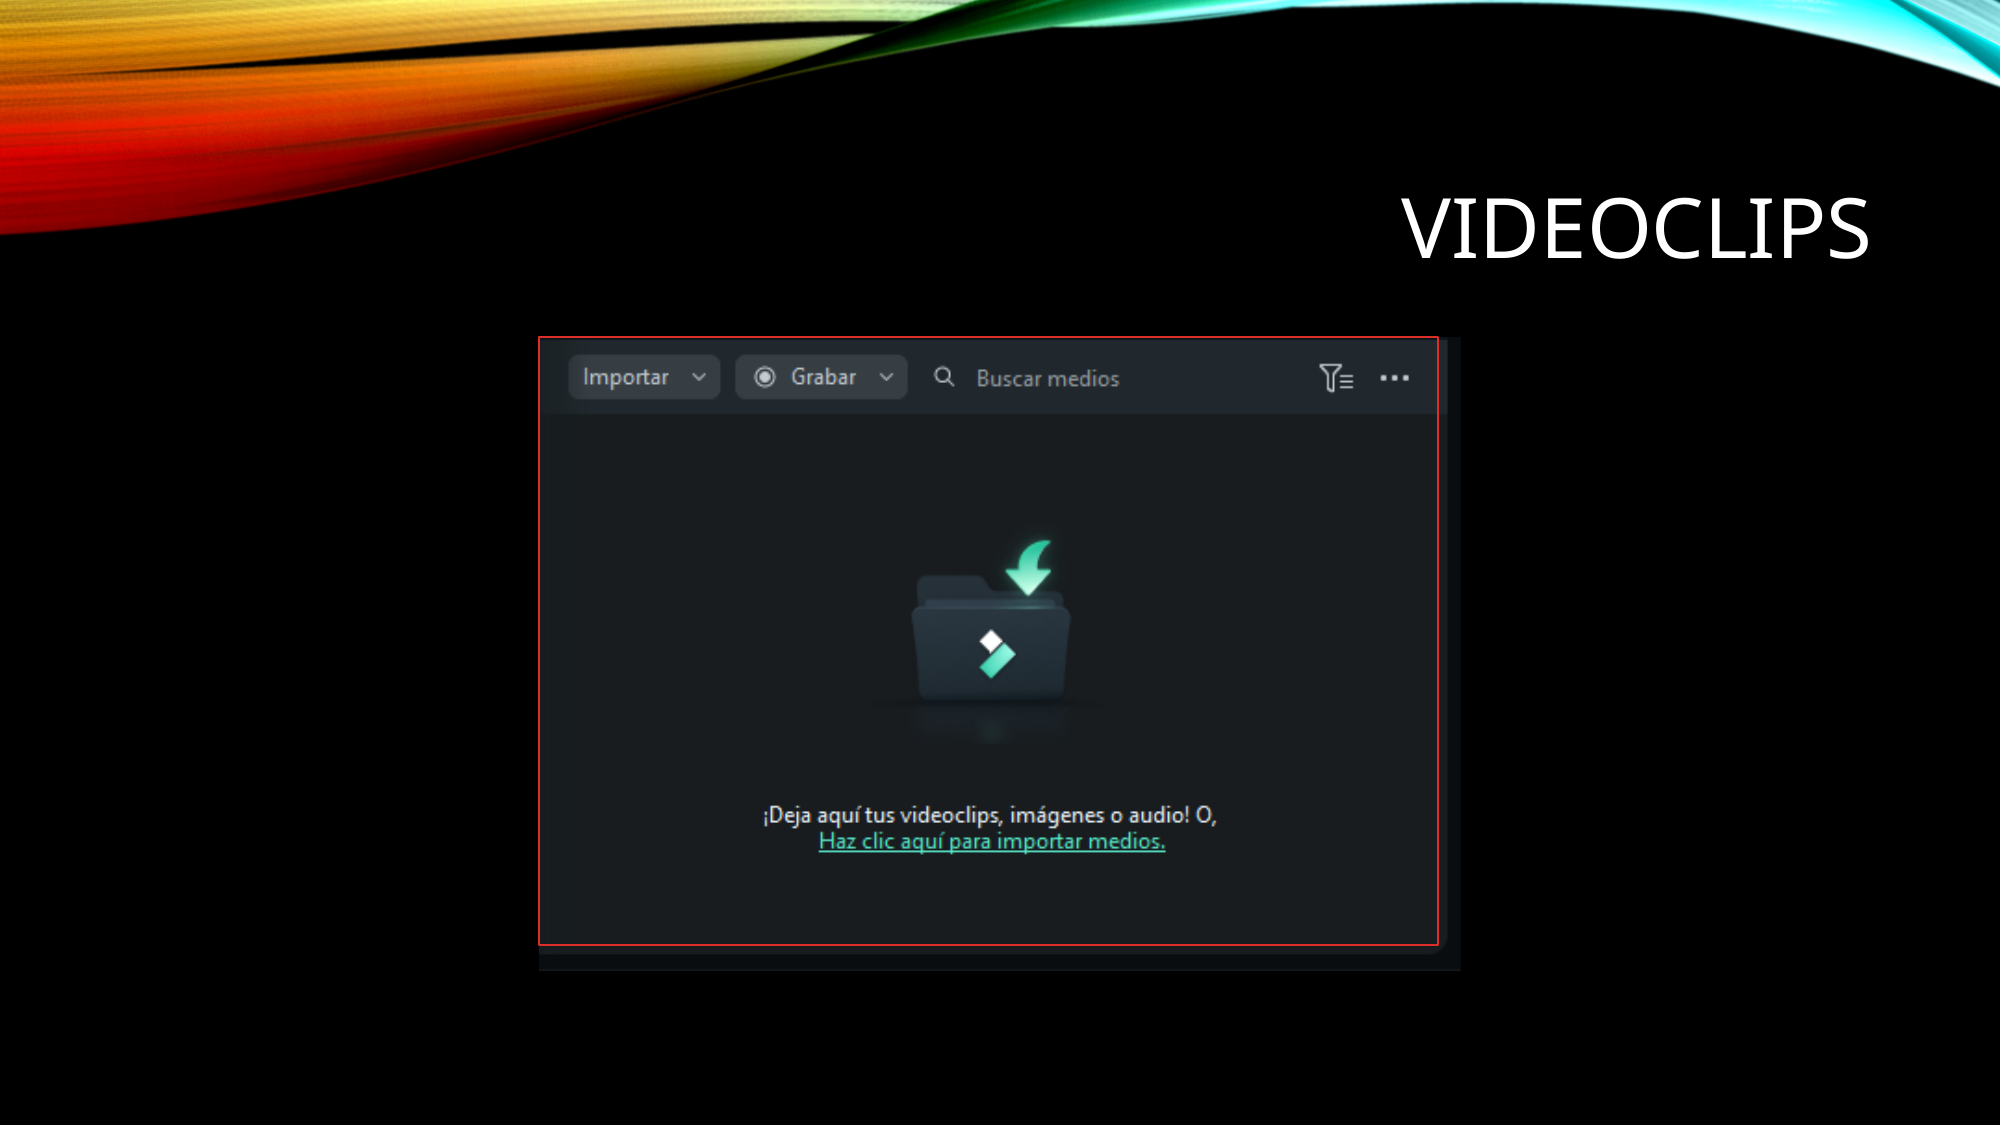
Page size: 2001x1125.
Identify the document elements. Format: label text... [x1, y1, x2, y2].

picture [0, 0, 2000, 237]
title videoclips [474, 125, 1888, 338]
picture [538, 337, 1461, 971]
